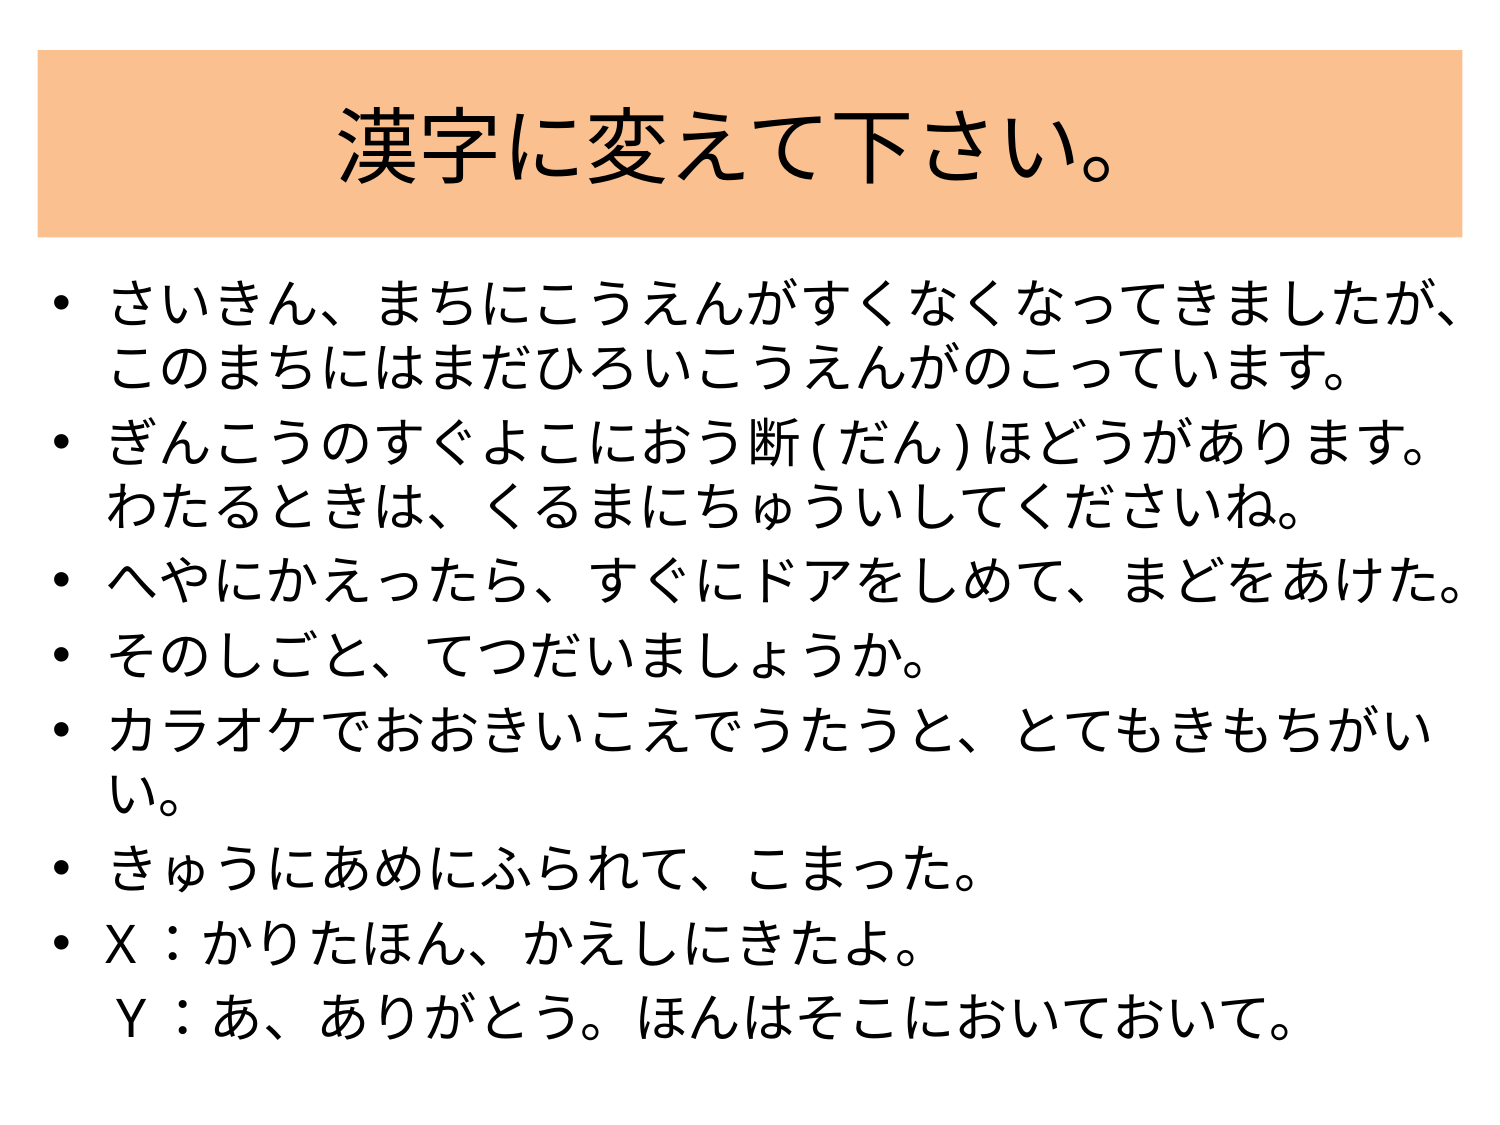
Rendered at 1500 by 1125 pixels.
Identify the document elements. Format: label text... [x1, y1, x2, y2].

title 漢字に変えて下さい。 [37, 50, 1463, 238]
list さいきん、まちにこうえんがすくなくなってきましたが、このまちにはまだひろいこうえんがのこっています。 ぎんこうのすぐよこにおう断(だん)ほどうがあります。わたるときは、くるまにちゅういしてくださいね。 へやにかえったら、すぐにドアをしめて、まどをあけた。 そのしごと、てつだいましょうか。 カラオケでおおきいこえでうたうと、とてもきもちがいい。 きゅうにあめにふられて、こまった。 X：かりたほん、かえしにきたよ。 Y：あ、ありがとう。ほんはそこにおいておいて。 [37, 262, 1463, 1088]
